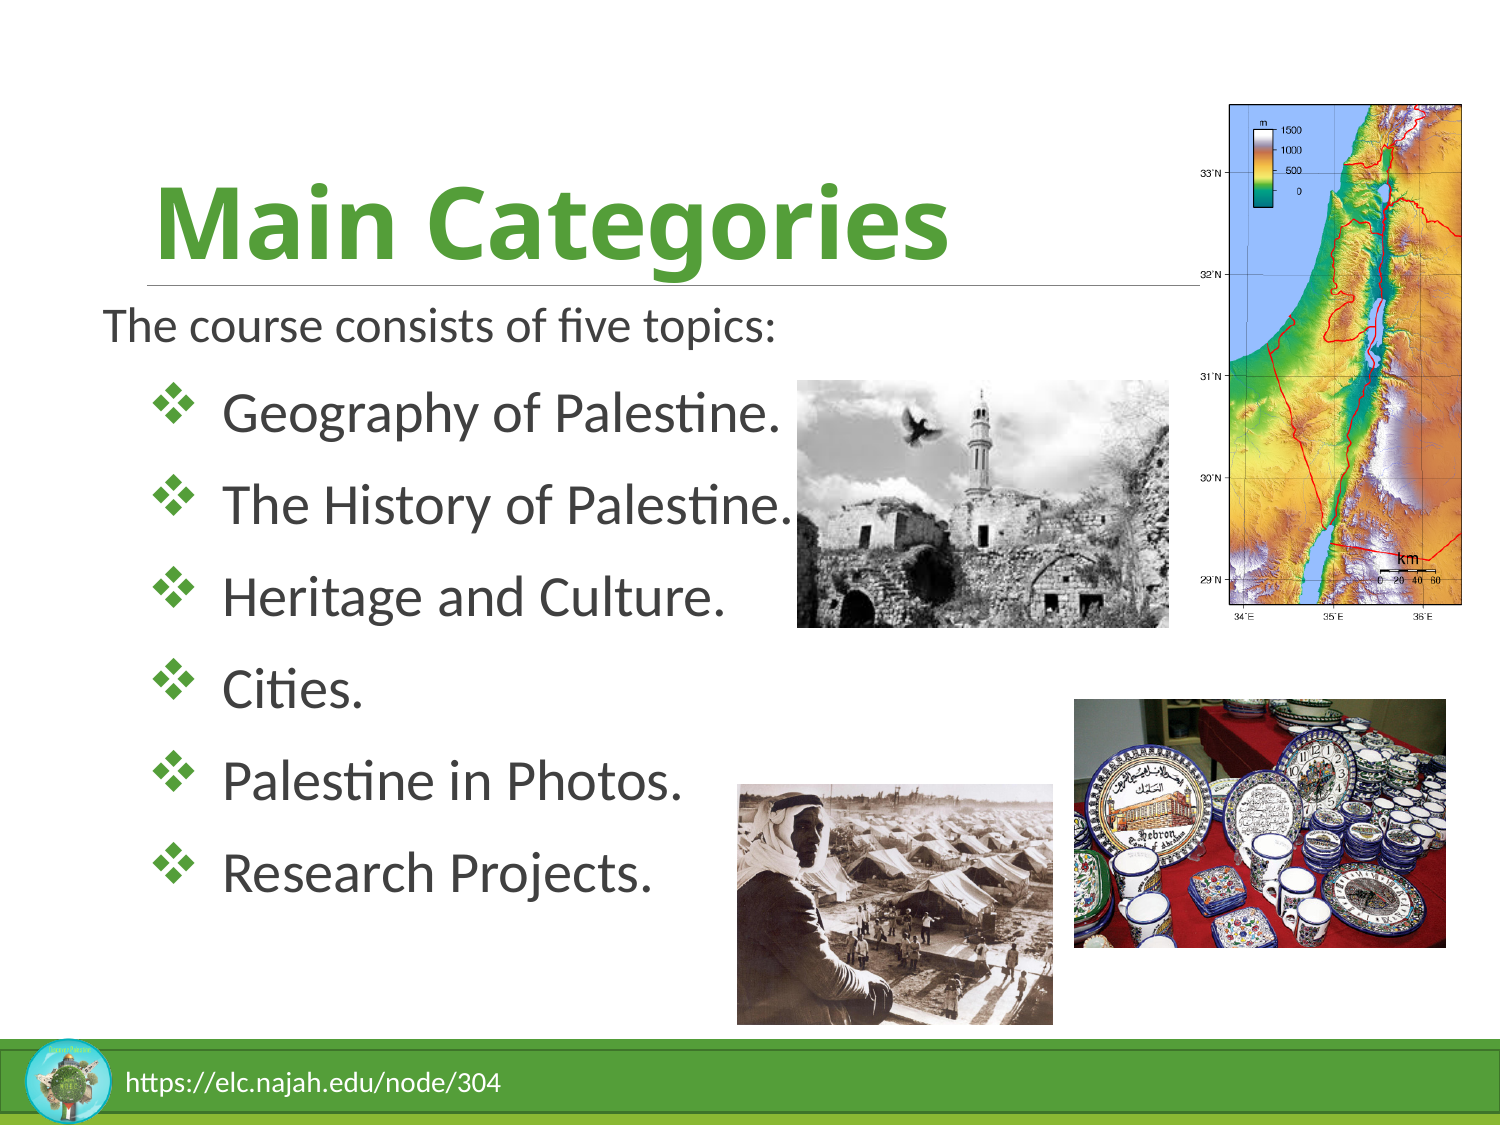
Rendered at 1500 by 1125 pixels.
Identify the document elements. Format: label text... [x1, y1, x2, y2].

picture [1074, 699, 1447, 948]
picture [1199, 103, 1463, 621]
list The course consists of five topics: Geography of Palestine. The History of Palestine. Heritage and Culture. Cities. Palestine in Photos. Research Projects. [87, 291, 1363, 1042]
picture [24, 1037, 113, 1125]
title Main Categories [137, 99, 1425, 288]
picture [796, 379, 1170, 628]
picture [736, 783, 1053, 1026]
slide_number 8 [1218, 1059, 1380, 1120]
